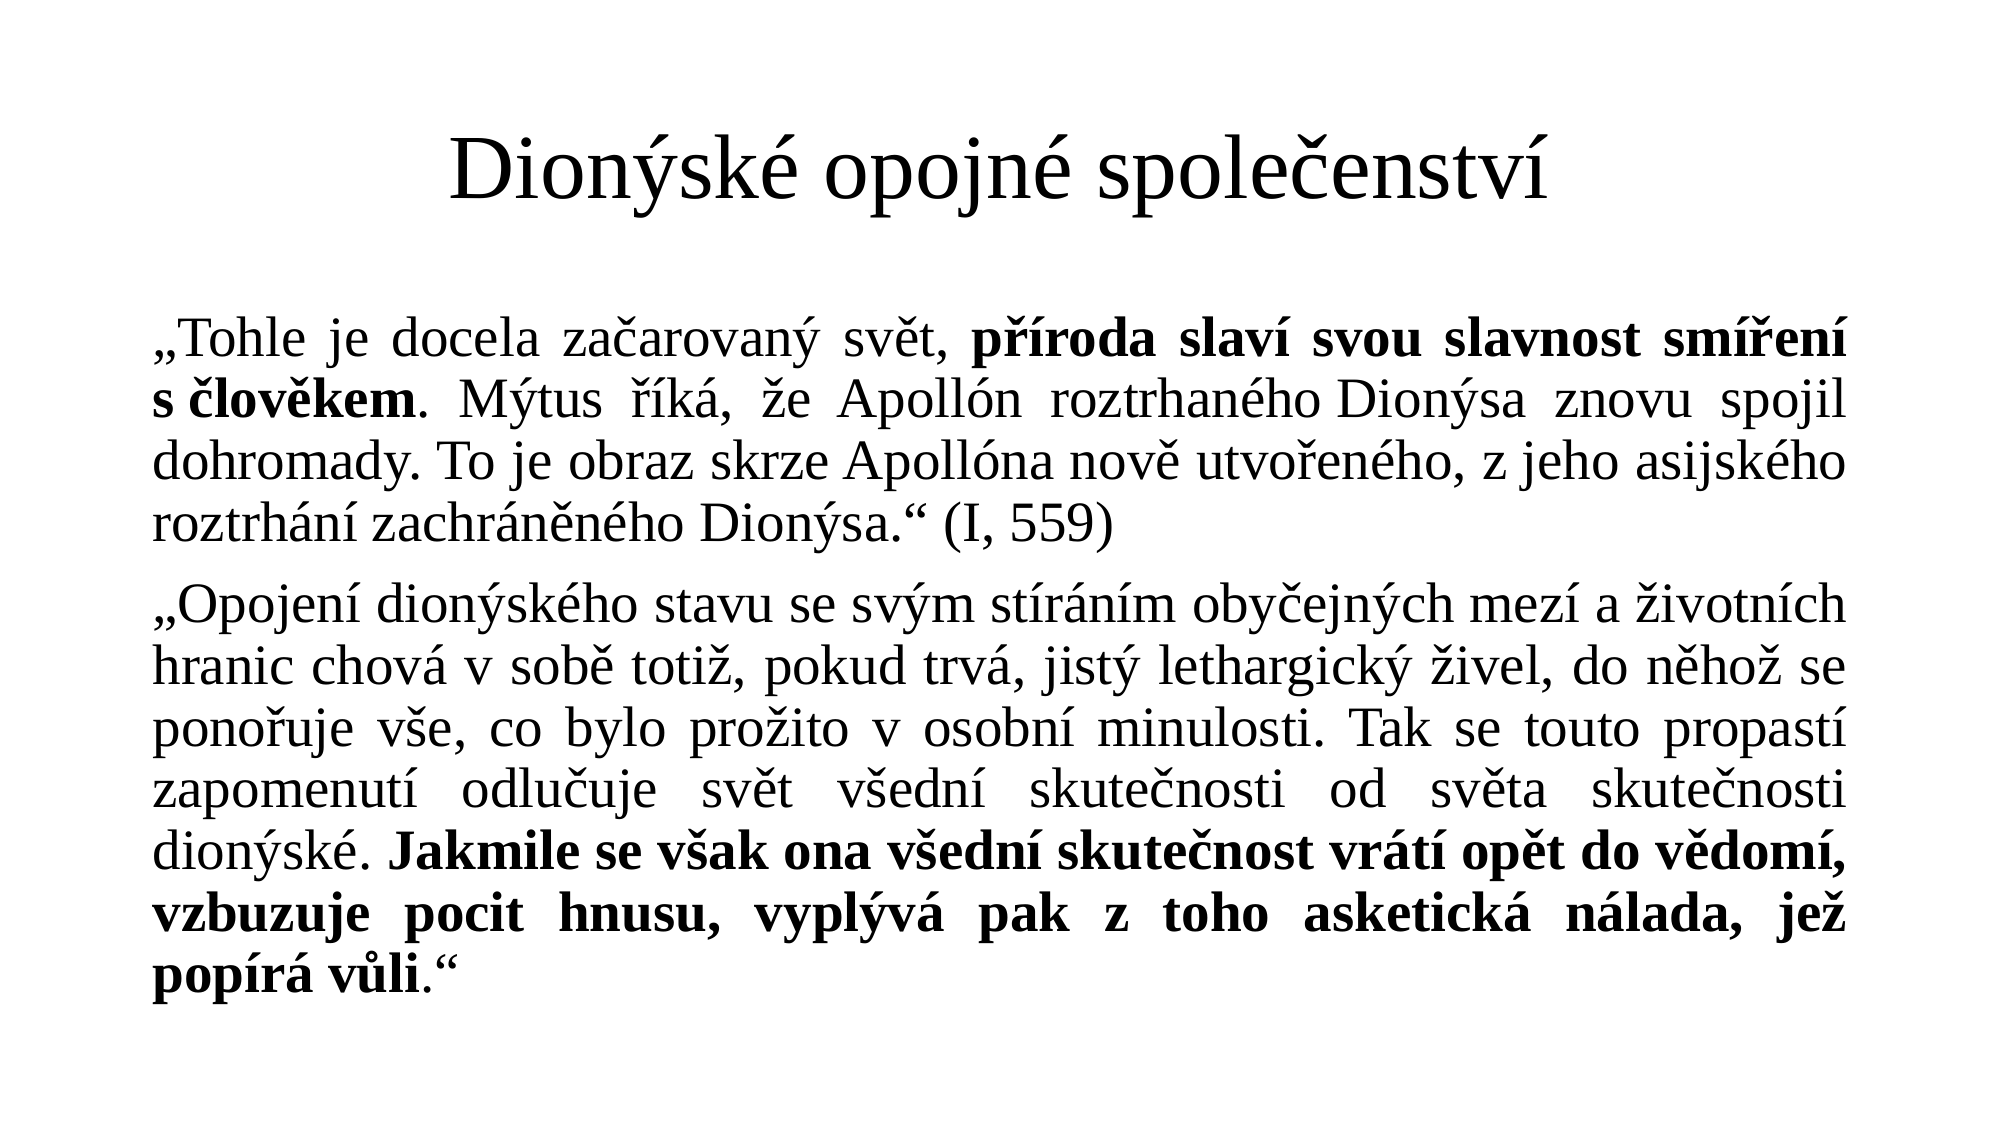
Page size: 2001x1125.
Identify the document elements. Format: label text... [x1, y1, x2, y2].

list „Tohle je docela začarovaný svět, příroda slaví svou slavnost smíření s člověkem. Mýtus říká, že Apollón roztrhaného Dionýsa znovu spojil dohromady. To je obraz skrze Apollóna nově utvořeného, z jeho asijského roztrhání zachráněného Dionýsa.“ (I, 559) „Opojení dionýského stavu se svým stíráním obyčejných mezí a životních hranic chová v sobě totiž, pokud trvá, jistý lethargický živel, do něhož se ponořuje vše, co bylo prožito v osobní minulosti. Tak se touto propastí zapomenutí odlučuje svět všední skutečnosti od světa skutečnosti dionýské. Jakmile se však ona všední skutečnost vrátí opět do vědomí, vzbuzuje pocit hnusu, vyplývá pak z toho asketická nálada, jež popírá vůli.“ [137, 299, 1863, 1014]
title Dionýské opojné společenství [137, 59, 1863, 278]
